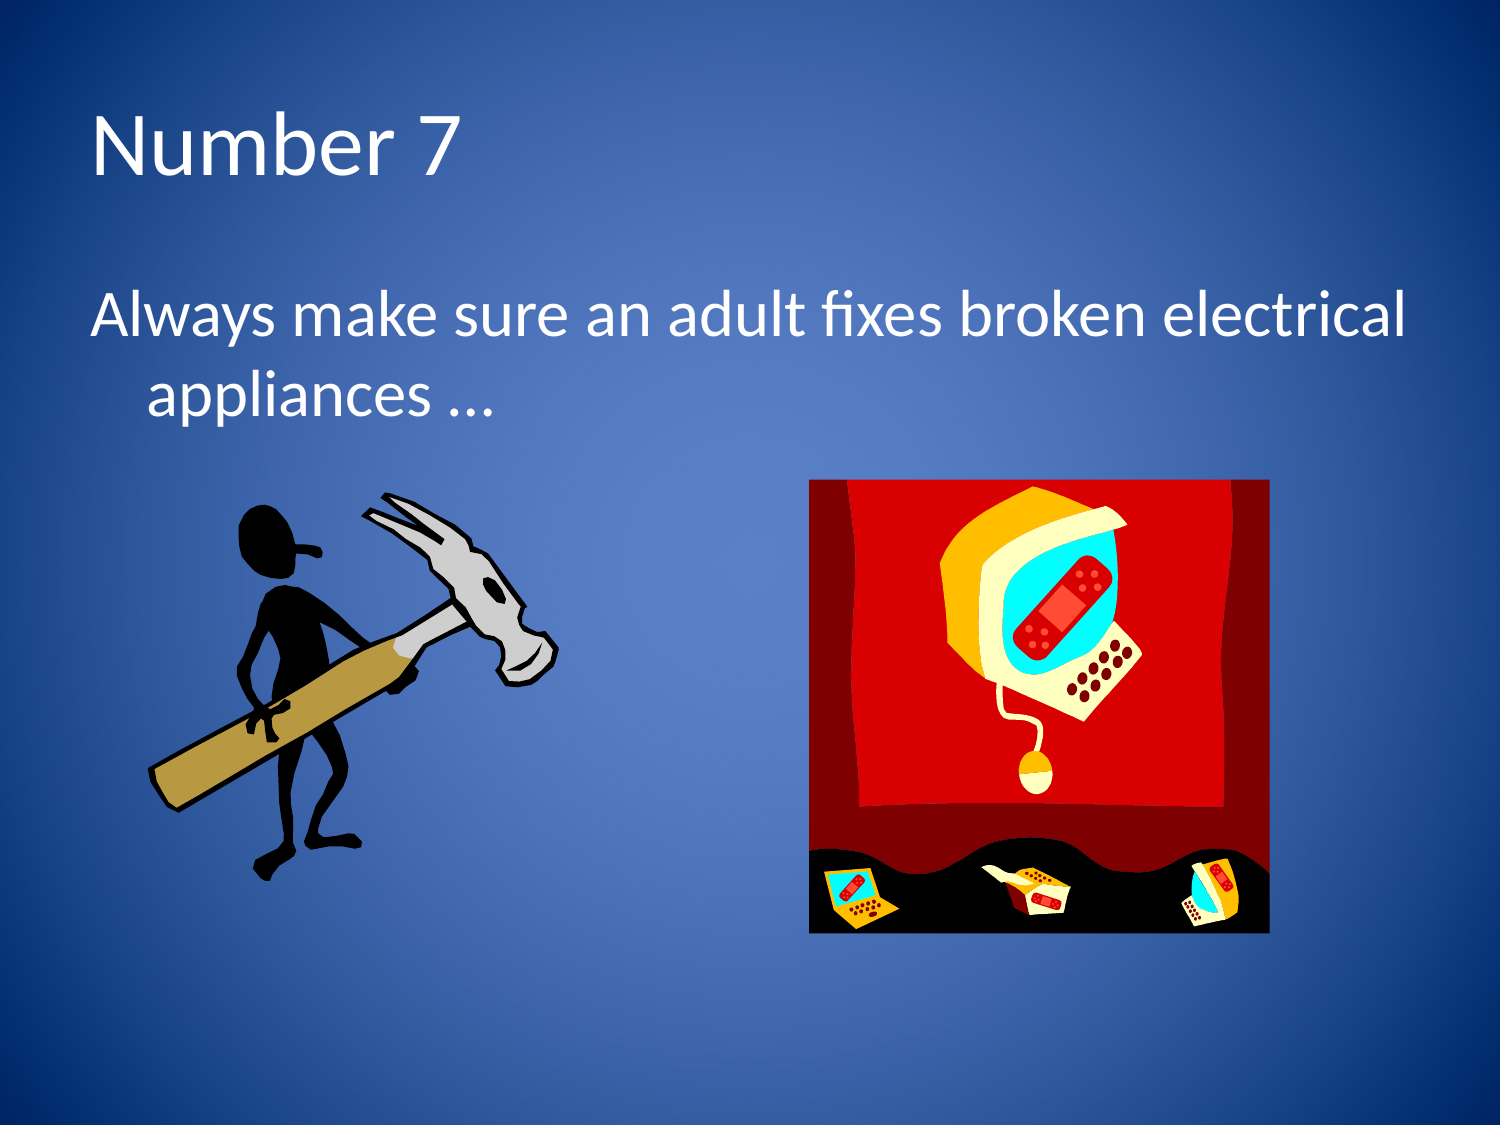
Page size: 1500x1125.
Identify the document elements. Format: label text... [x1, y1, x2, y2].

picture [0, 0, 1500, 1125]
list Always make sure an adult fixes broken electrical appliances … [75, 262, 1425, 1005]
title Number 7 [75, 45, 1425, 233]
